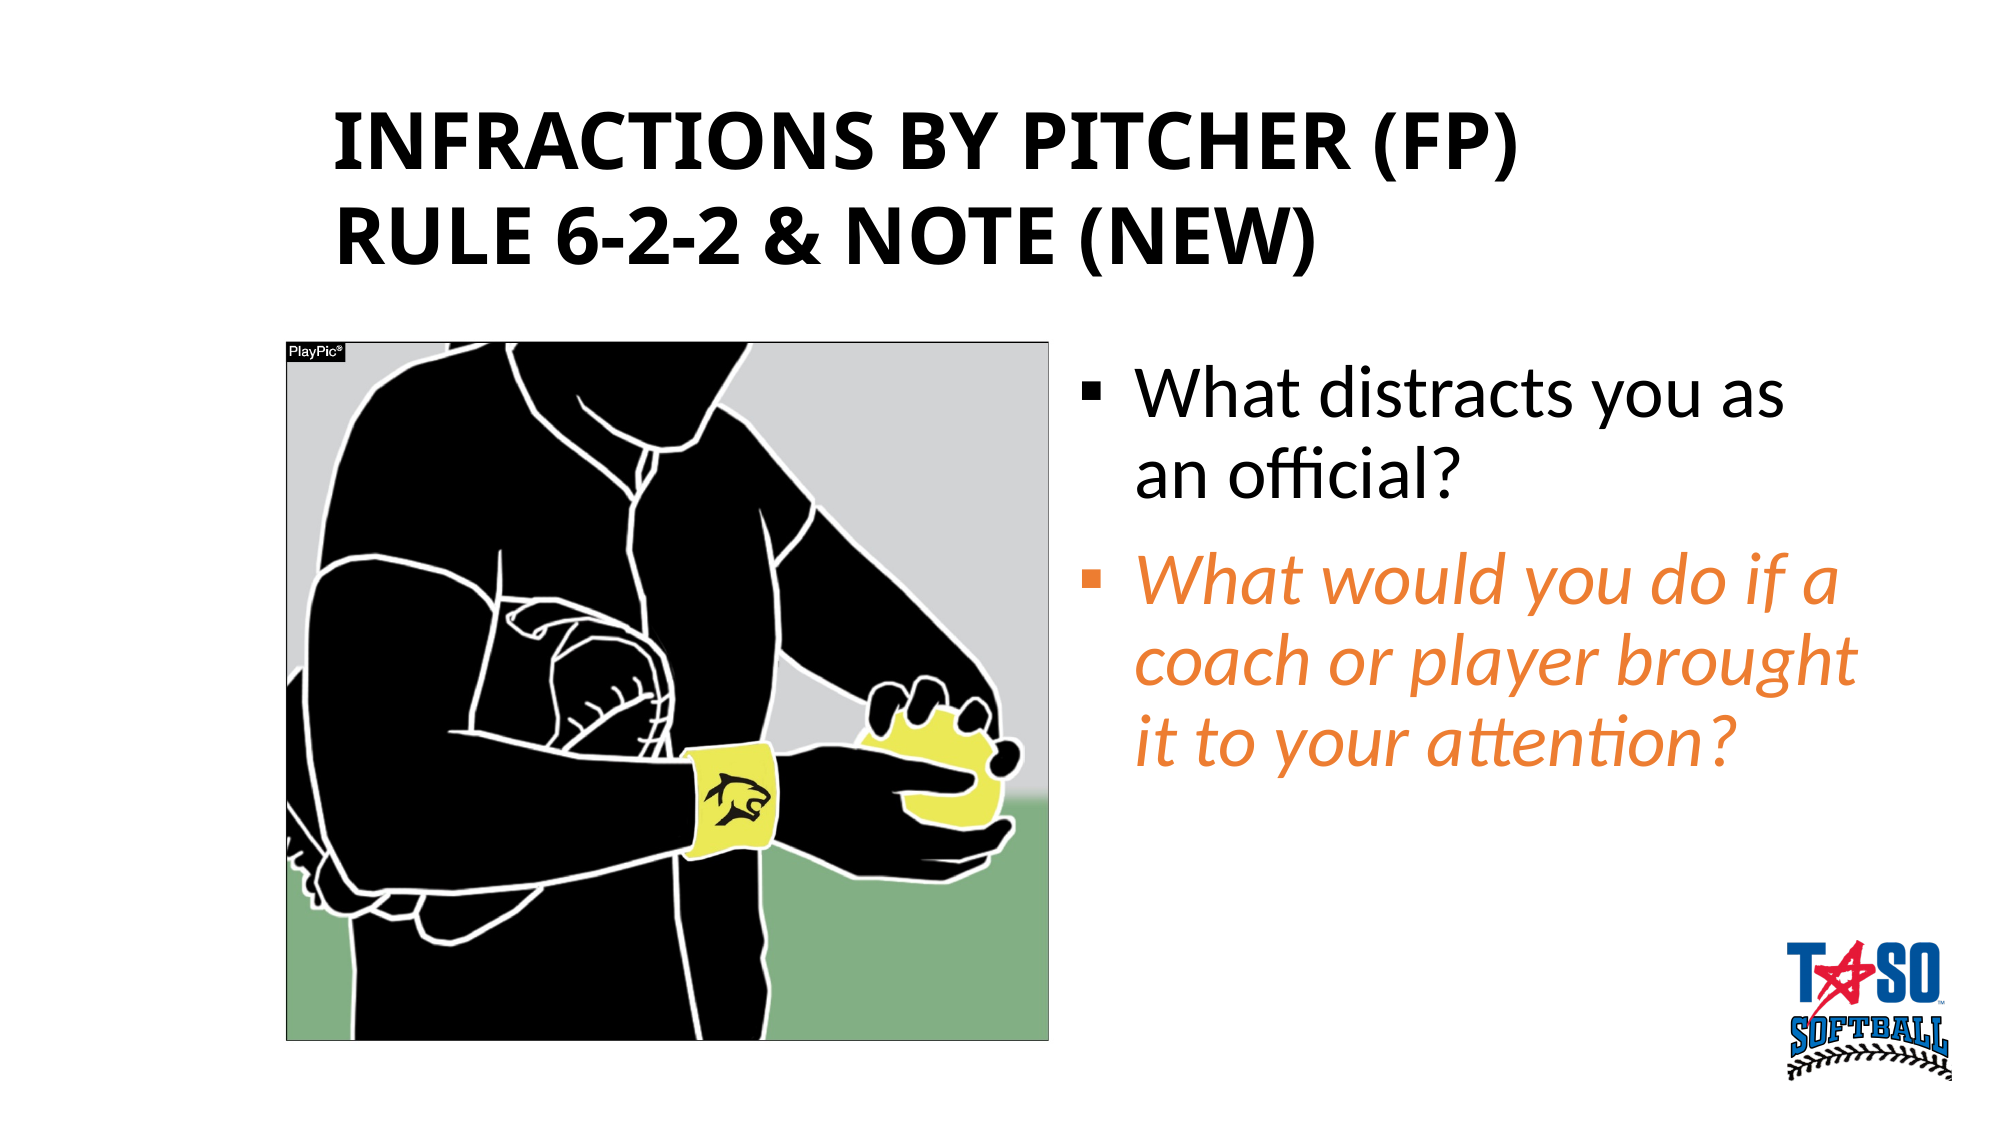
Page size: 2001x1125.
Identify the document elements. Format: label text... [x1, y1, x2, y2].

picture [1786, 940, 1952, 1088]
list What distracts you as an official? What would you do if a coach or player brought it to your attention? [1064, 345, 1885, 1022]
title INFRACTIONS BY PITCHER (FP) RULE 6-2-2 & NOTE (NEW) [318, 86, 1964, 284]
picture [272, 328, 1064, 1059]
